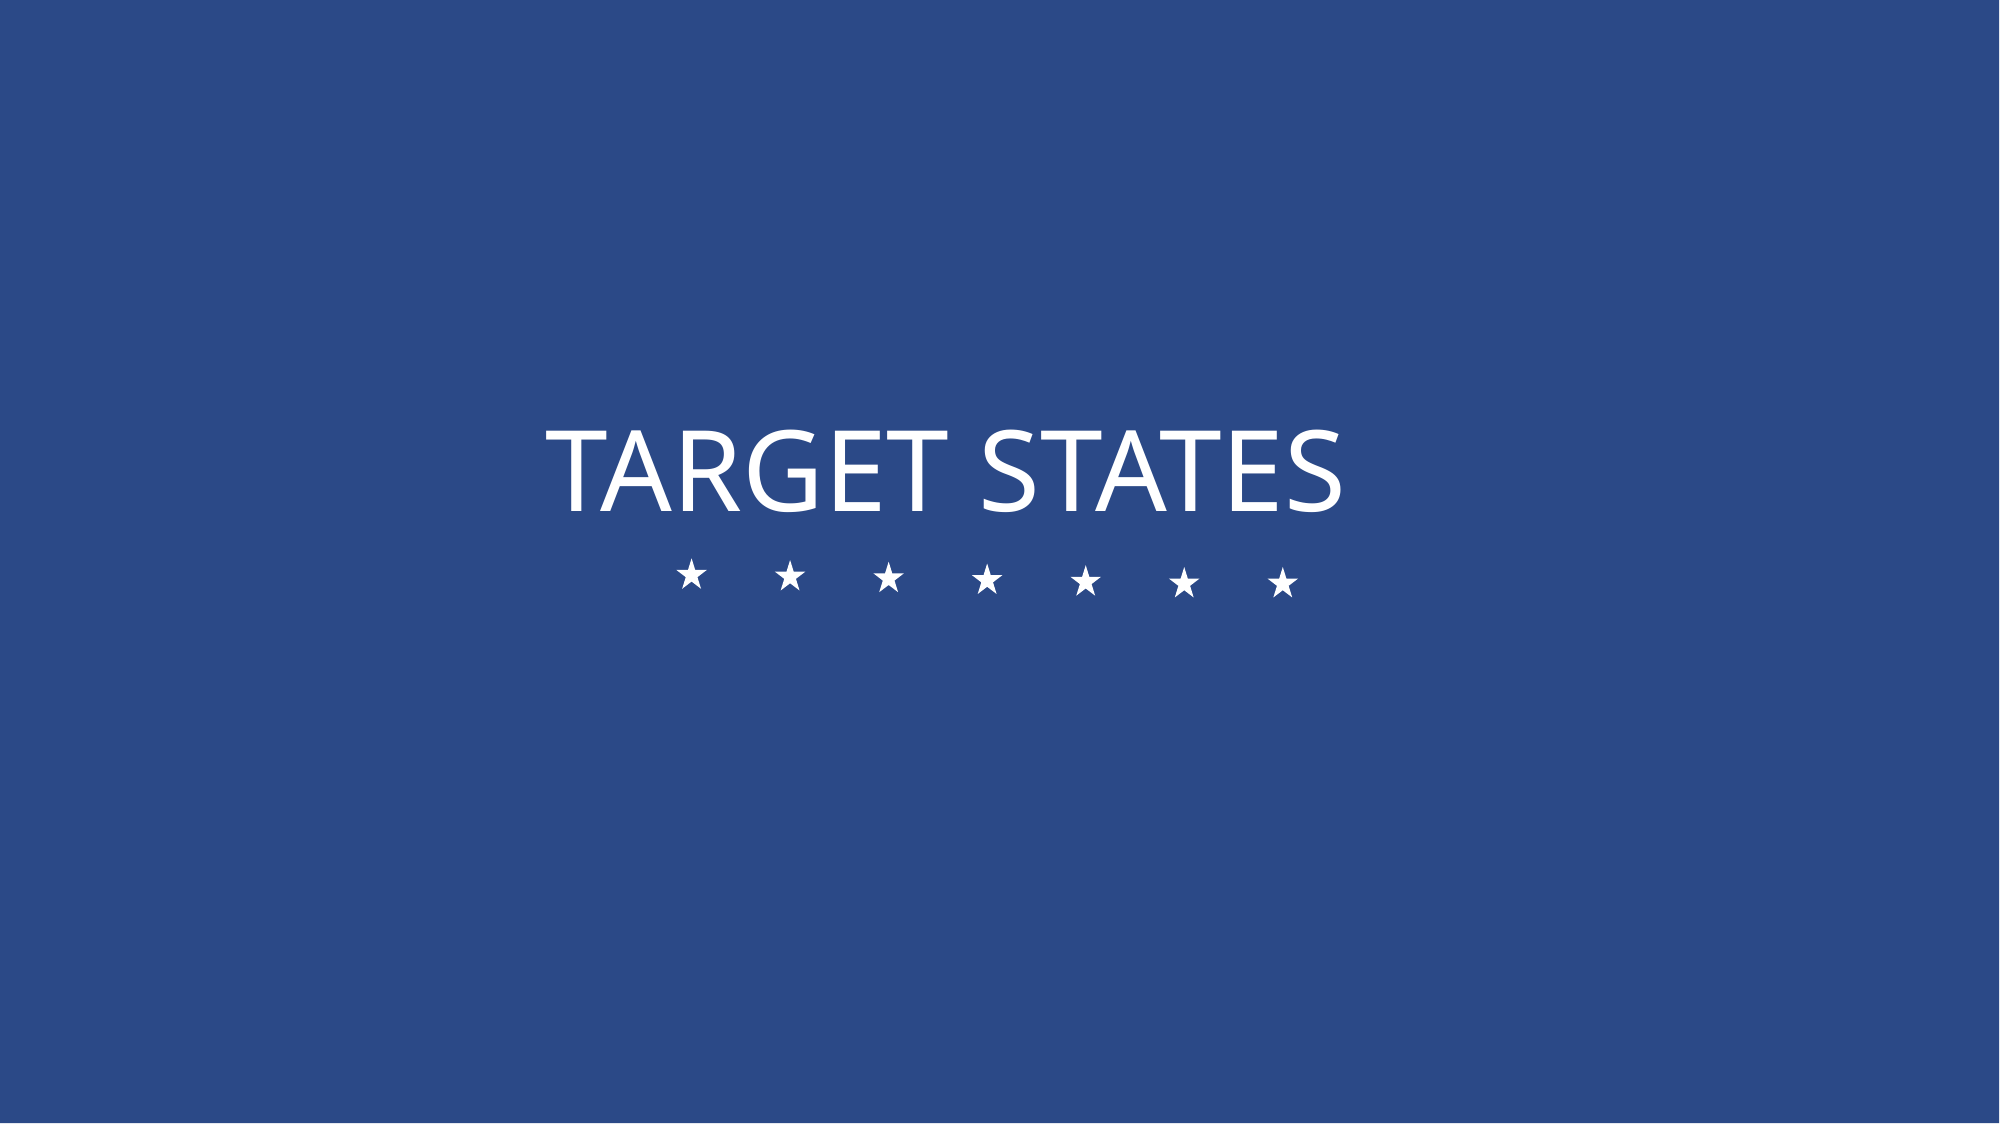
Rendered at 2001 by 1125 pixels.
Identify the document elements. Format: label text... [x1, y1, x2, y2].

title TARGET STATES [328, 400, 1563, 551]
